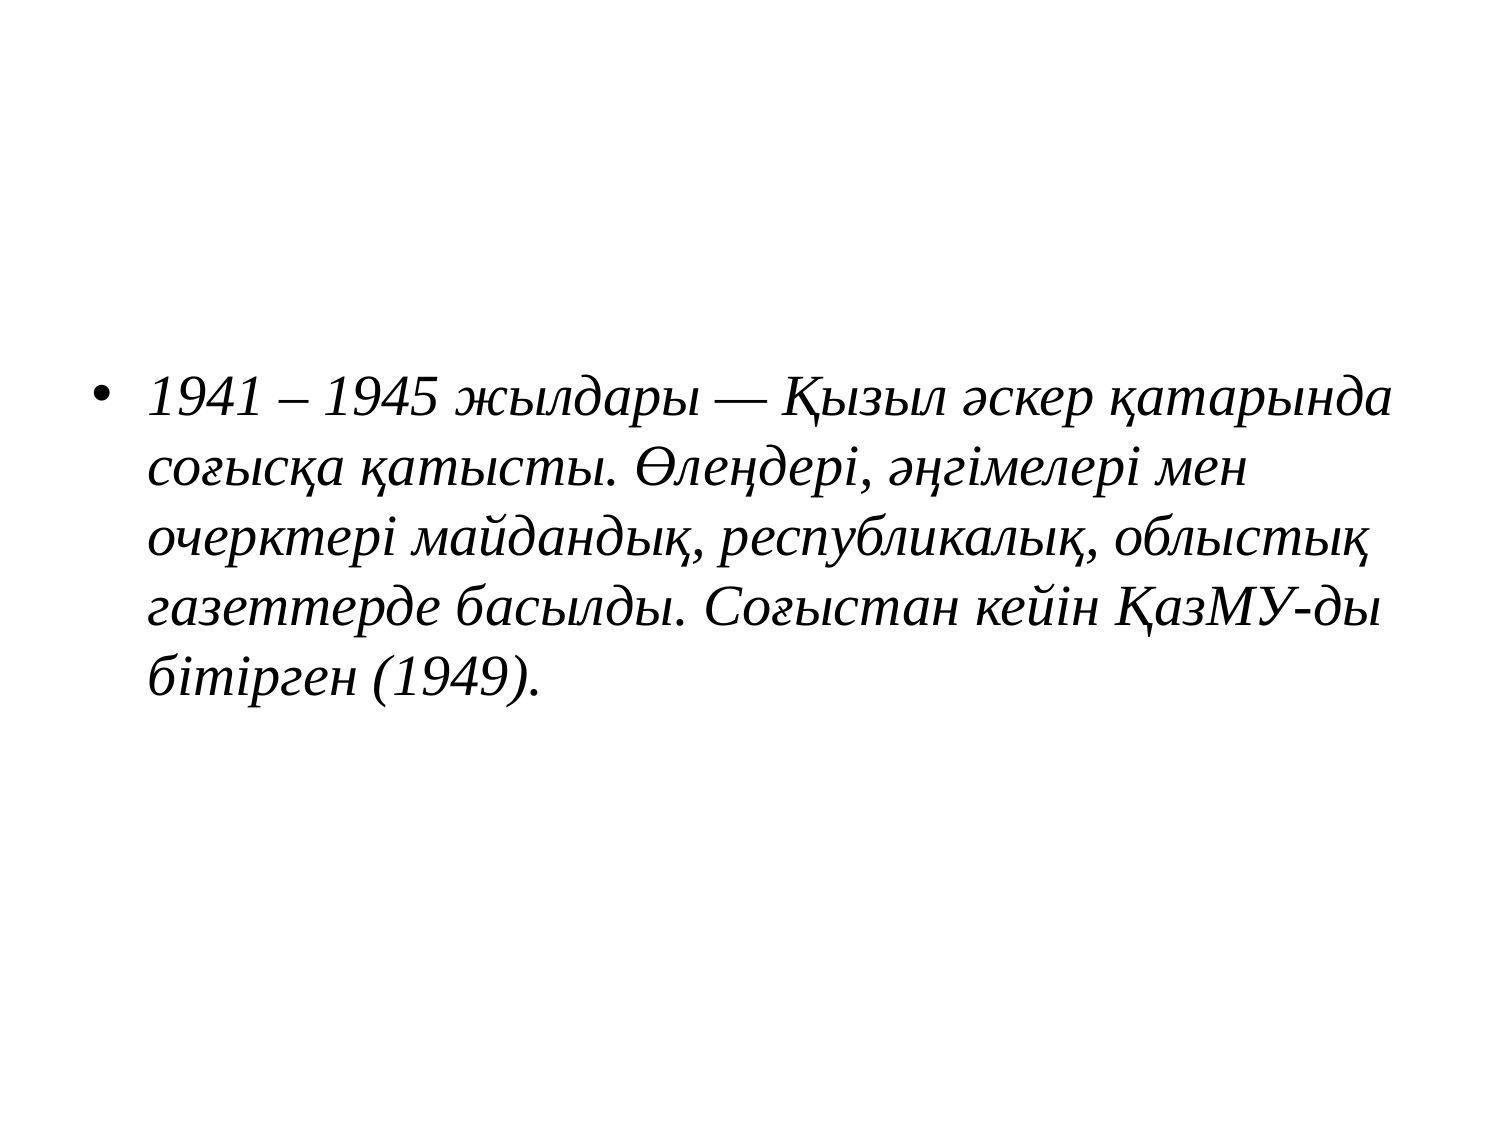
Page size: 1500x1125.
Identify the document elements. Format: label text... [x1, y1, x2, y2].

list 1941 – 1945 жылдары — Қызыл әскер қатарында соғысқа қатысты. Өлеңдері, әңгімелері мен очерктері майдандық, республикалық, облыстық газеттерде басылды. Соғыстан кейін ҚазМУ-ды бітірген (1949). [76, 349, 1427, 1093]
